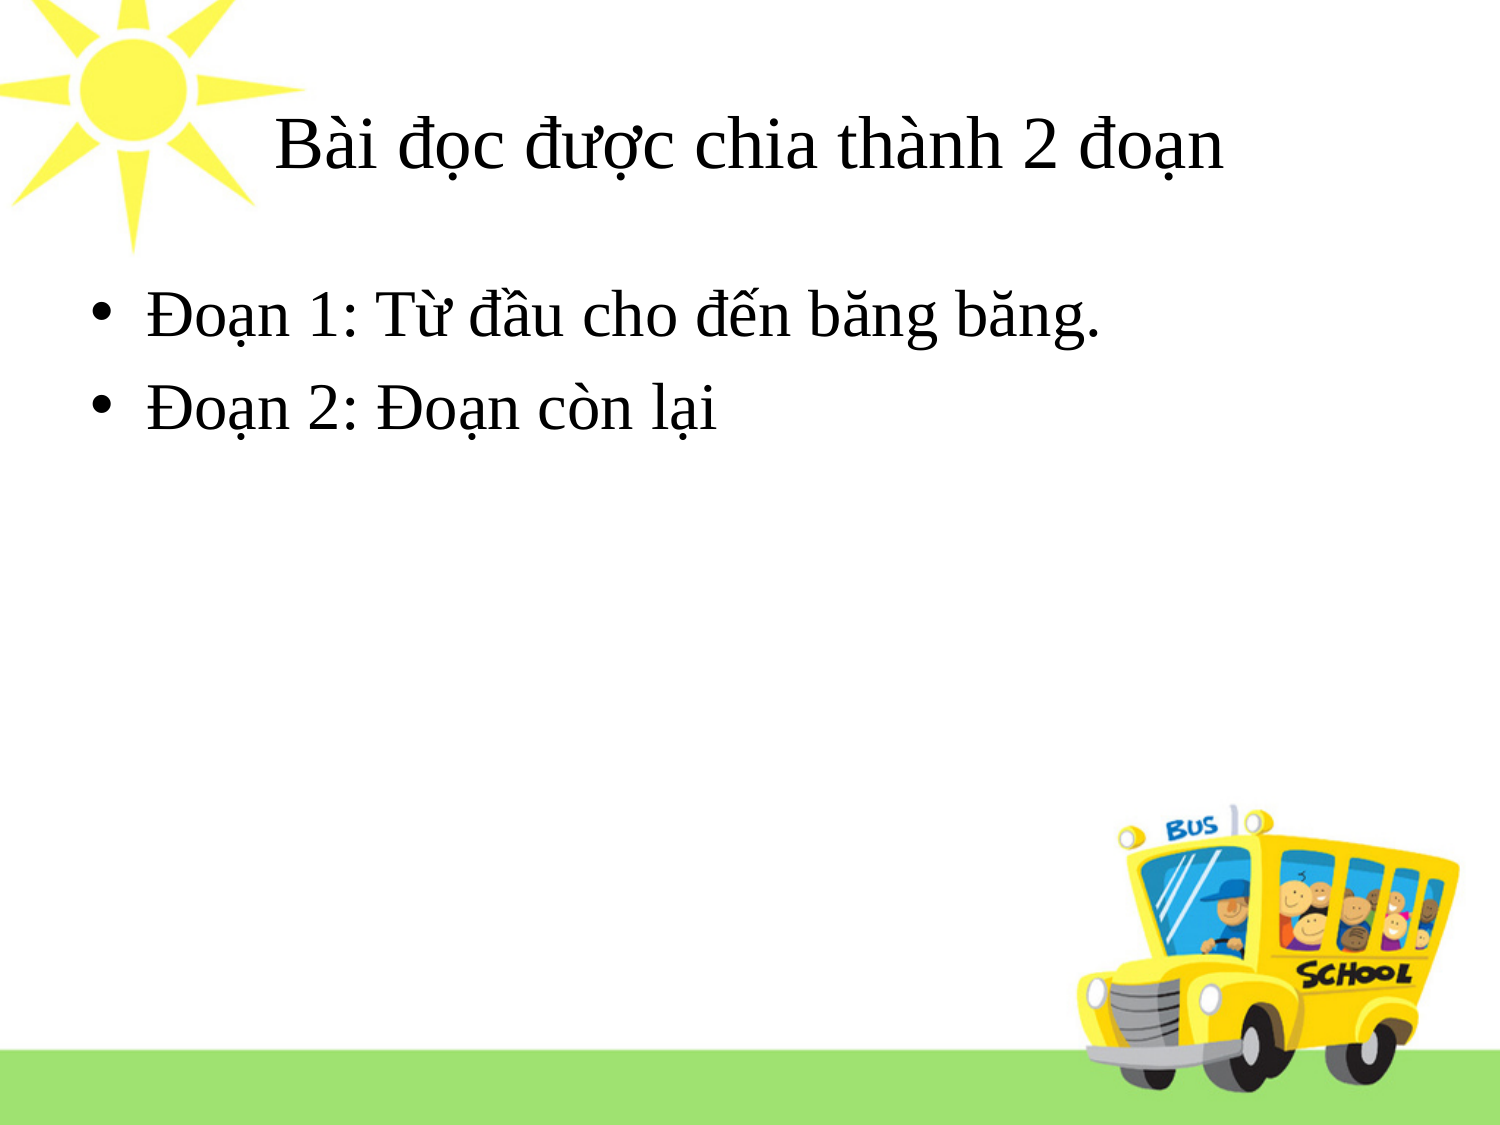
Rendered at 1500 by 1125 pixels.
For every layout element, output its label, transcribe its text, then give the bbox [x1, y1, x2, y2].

picture [0, 0, 1500, 1125]
list Đoạn 1: Từ đầu cho đến băng băng. Đoạn 2: Đoạn còn lại [75, 262, 1425, 1005]
title Bài đọc được chia thành 2 đoạn [75, 45, 1425, 233]
